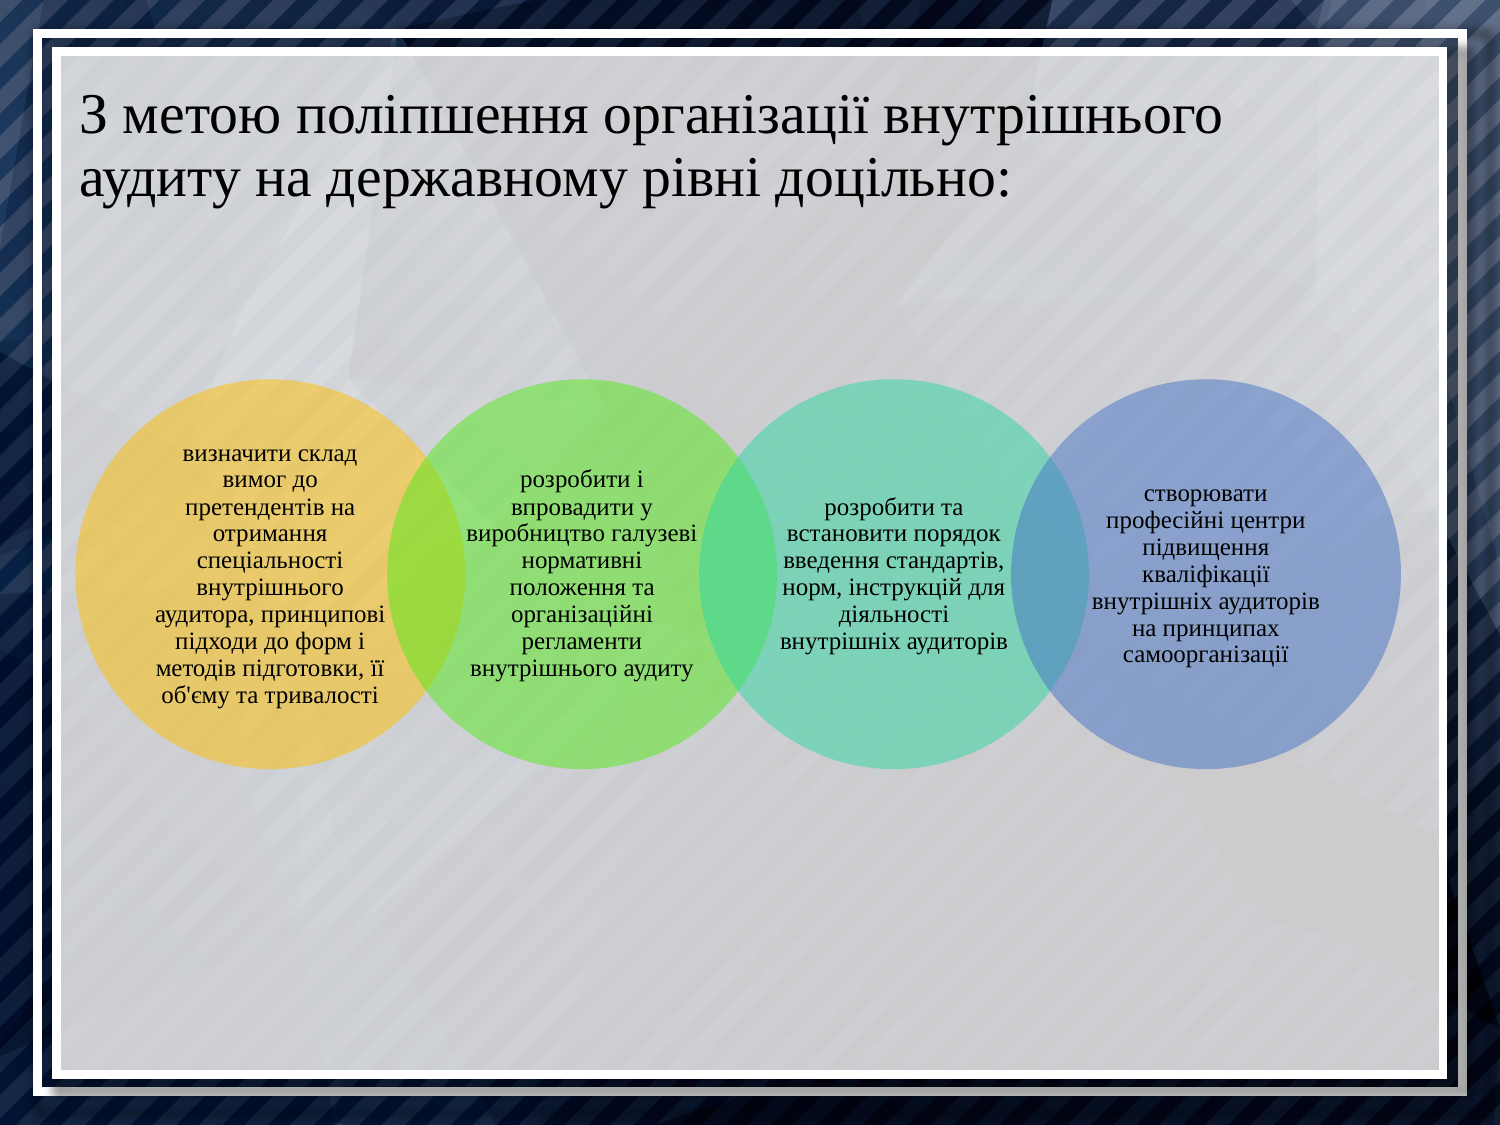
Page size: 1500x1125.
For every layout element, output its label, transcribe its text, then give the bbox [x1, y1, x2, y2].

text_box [74, 130, 1402, 1018]
picture [0, 0, 1500, 1125]
title З метою поліпшення організації внутрішнього аудиту на державному рівні доцільно: [64, 75, 1359, 295]
